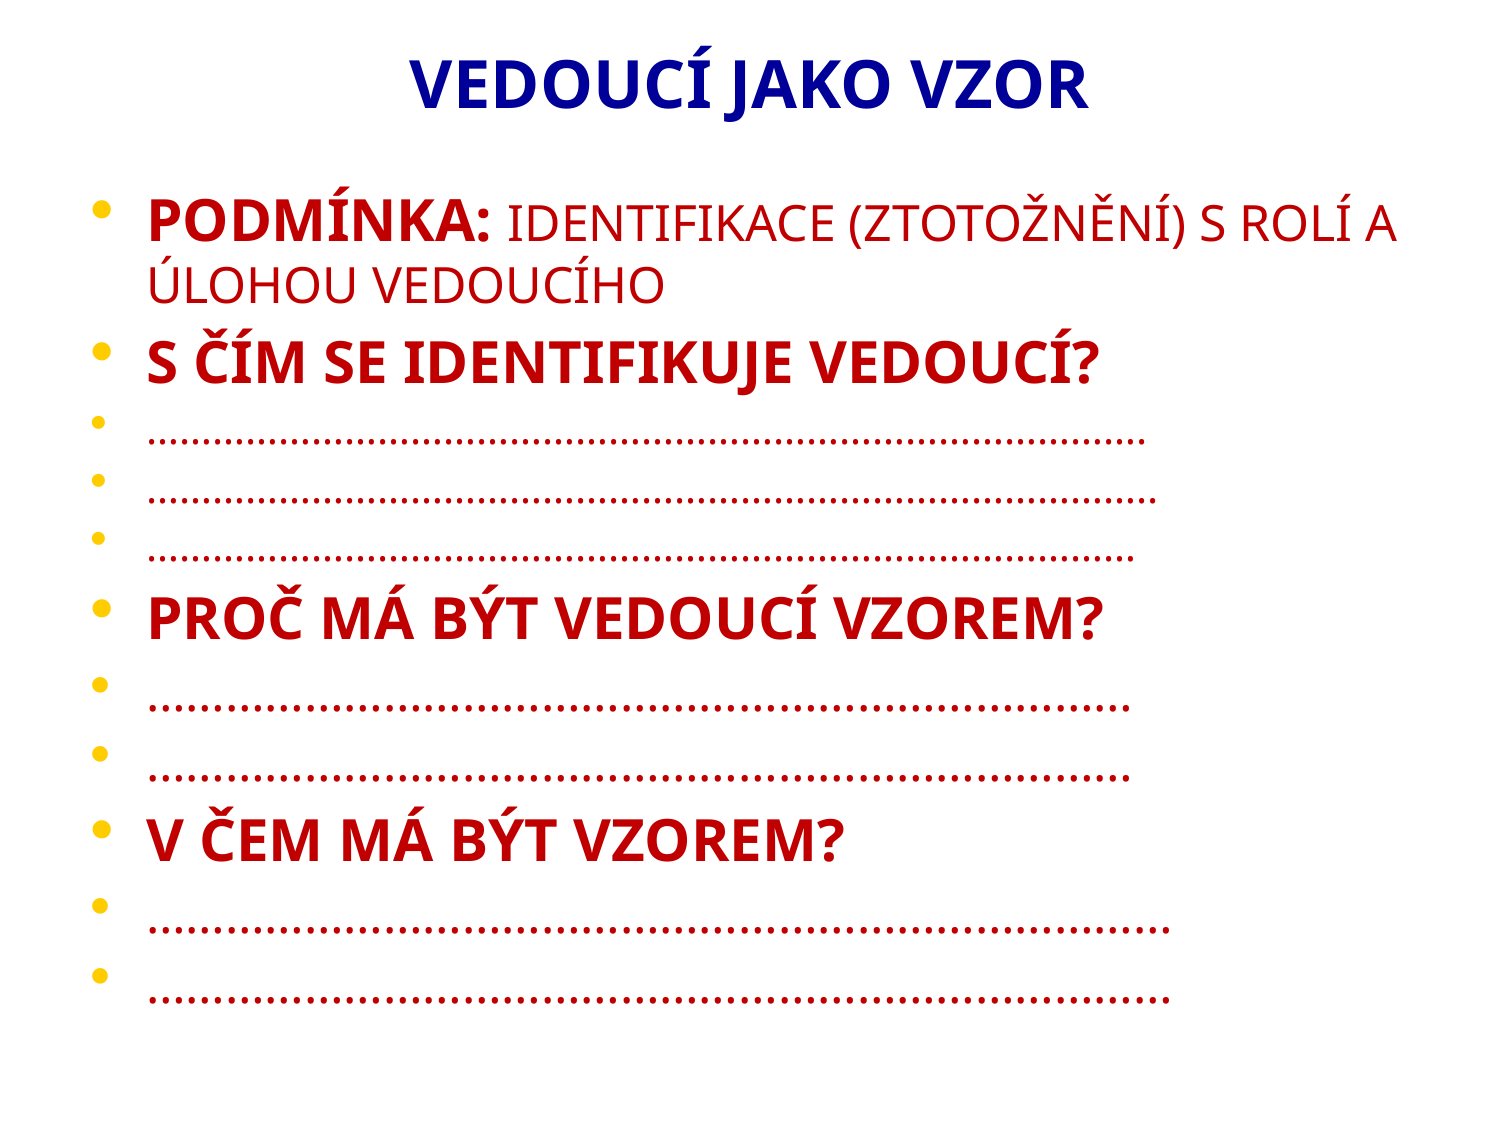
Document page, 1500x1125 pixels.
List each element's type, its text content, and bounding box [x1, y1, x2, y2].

list PODMÍNKA: IDENTIFIKACE (ZTOTOŽNĚNÍ) S ROLÍ A ÚLOHOU VEDOUCÍHO S ČÍM SE IDENTIFIKUJE VEDOUCÍ? ………………………………………………………………………………. ……………………………………………………………………………….. ……………………………………………………………………………… PROČ MÁ BÝT VEDOUCÍ VZOREM? ………………………………………………………………… ………………………………………………………………… V ČEM MÁ BÝT VZOREM? …………………………………………………………………… …………………………………………………………………… [74, 175, 1426, 988]
title VEDOUCÍ JAKO VZOR [74, 0, 1426, 165]
